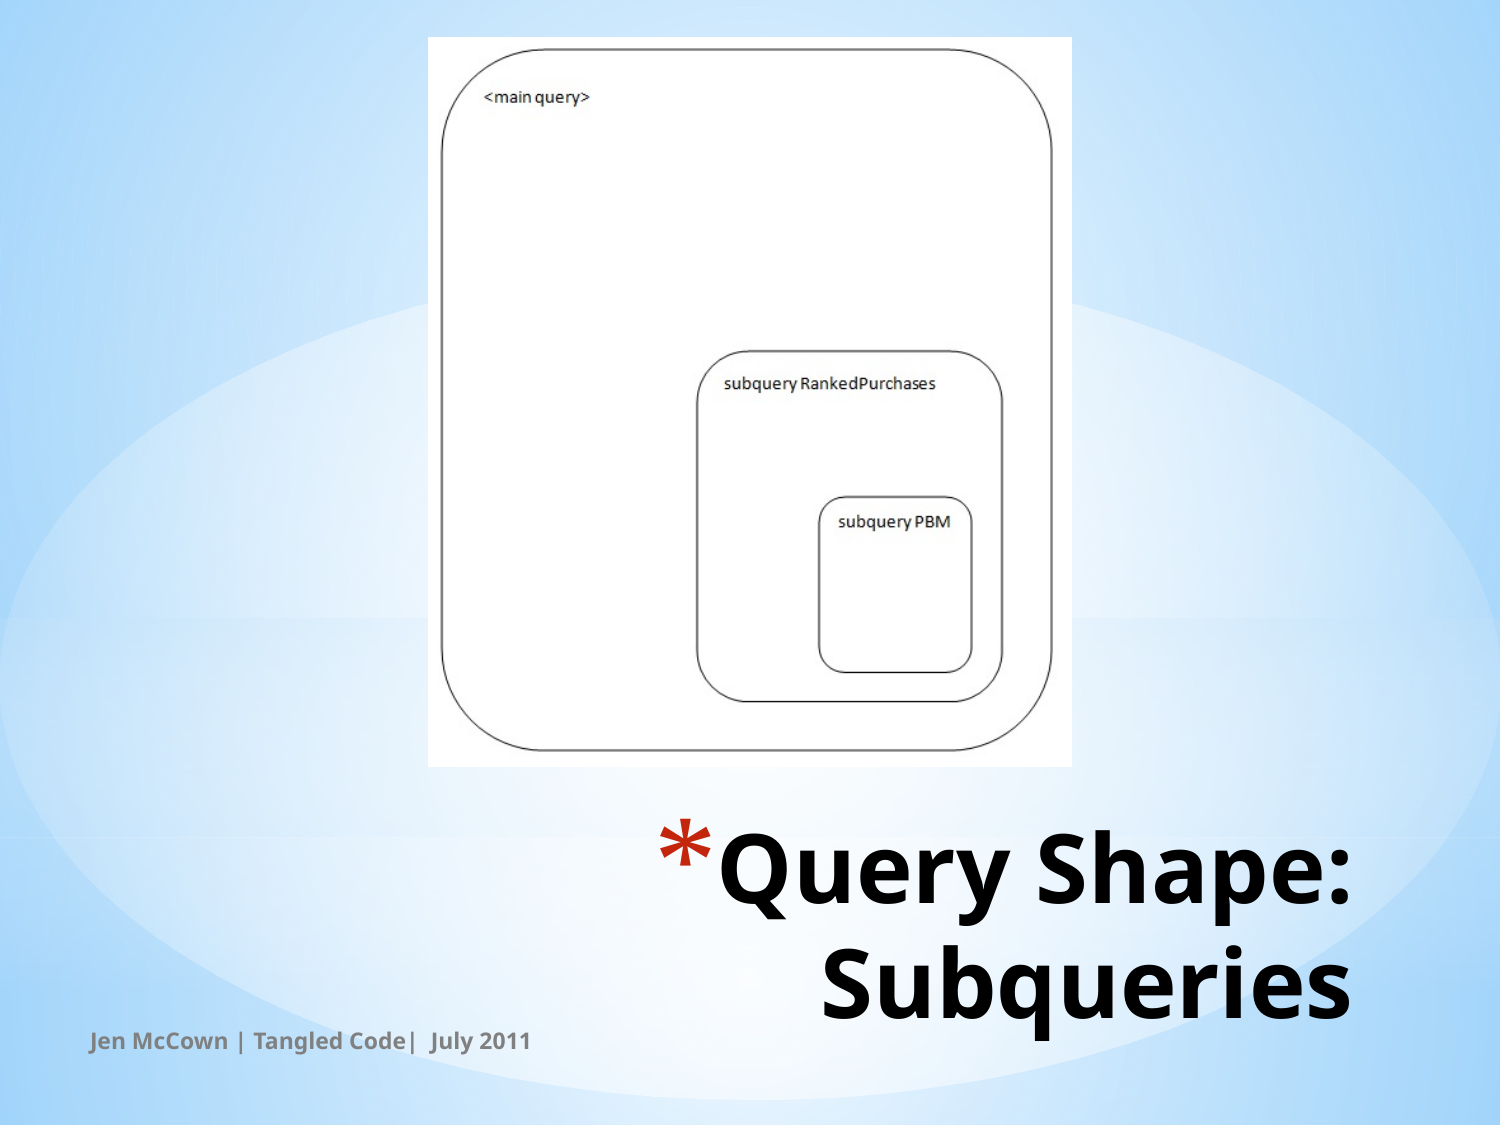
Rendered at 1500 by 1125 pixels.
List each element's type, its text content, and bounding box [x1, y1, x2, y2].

footer Jen McCown | Tangled Code| July 2011 [75, 1012, 625, 1073]
picture [428, 37, 1072, 768]
title Query Shape: Subqueries [87, 800, 1369, 988]
